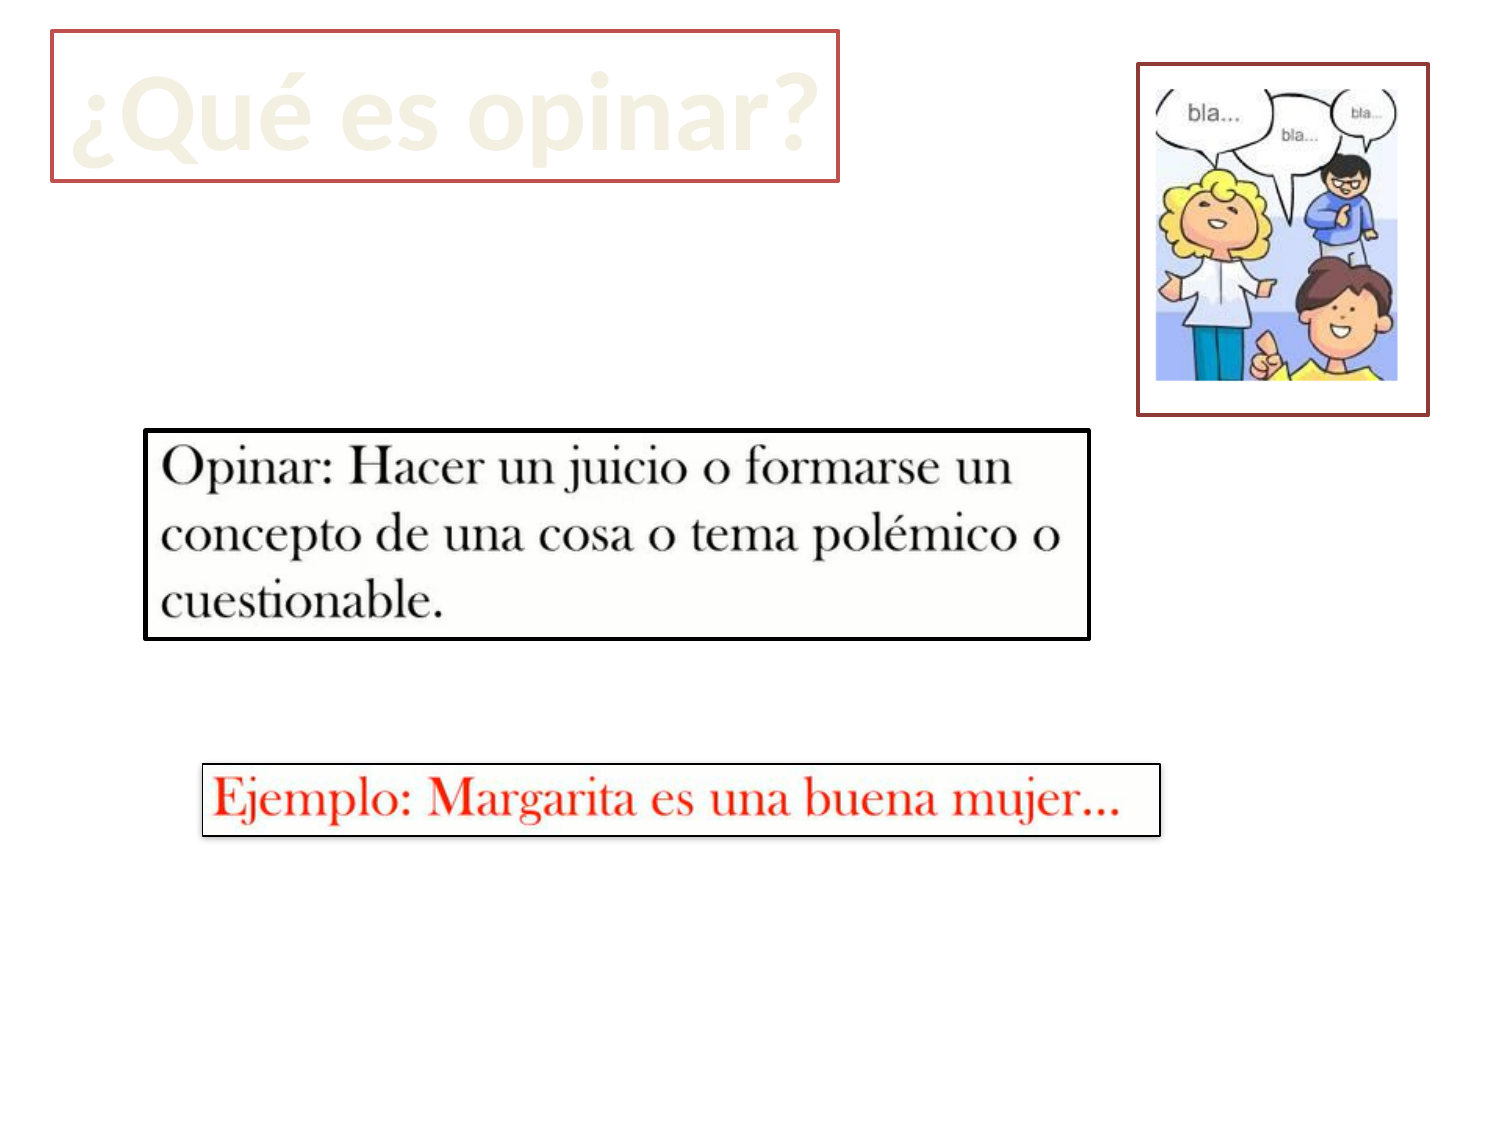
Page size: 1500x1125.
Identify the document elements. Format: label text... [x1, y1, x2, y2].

picture [1139, 66, 1426, 414]
picture [203, 764, 1160, 836]
text_box ¿Qué es opinar? [50, 29, 840, 183]
picture [147, 432, 1087, 638]
